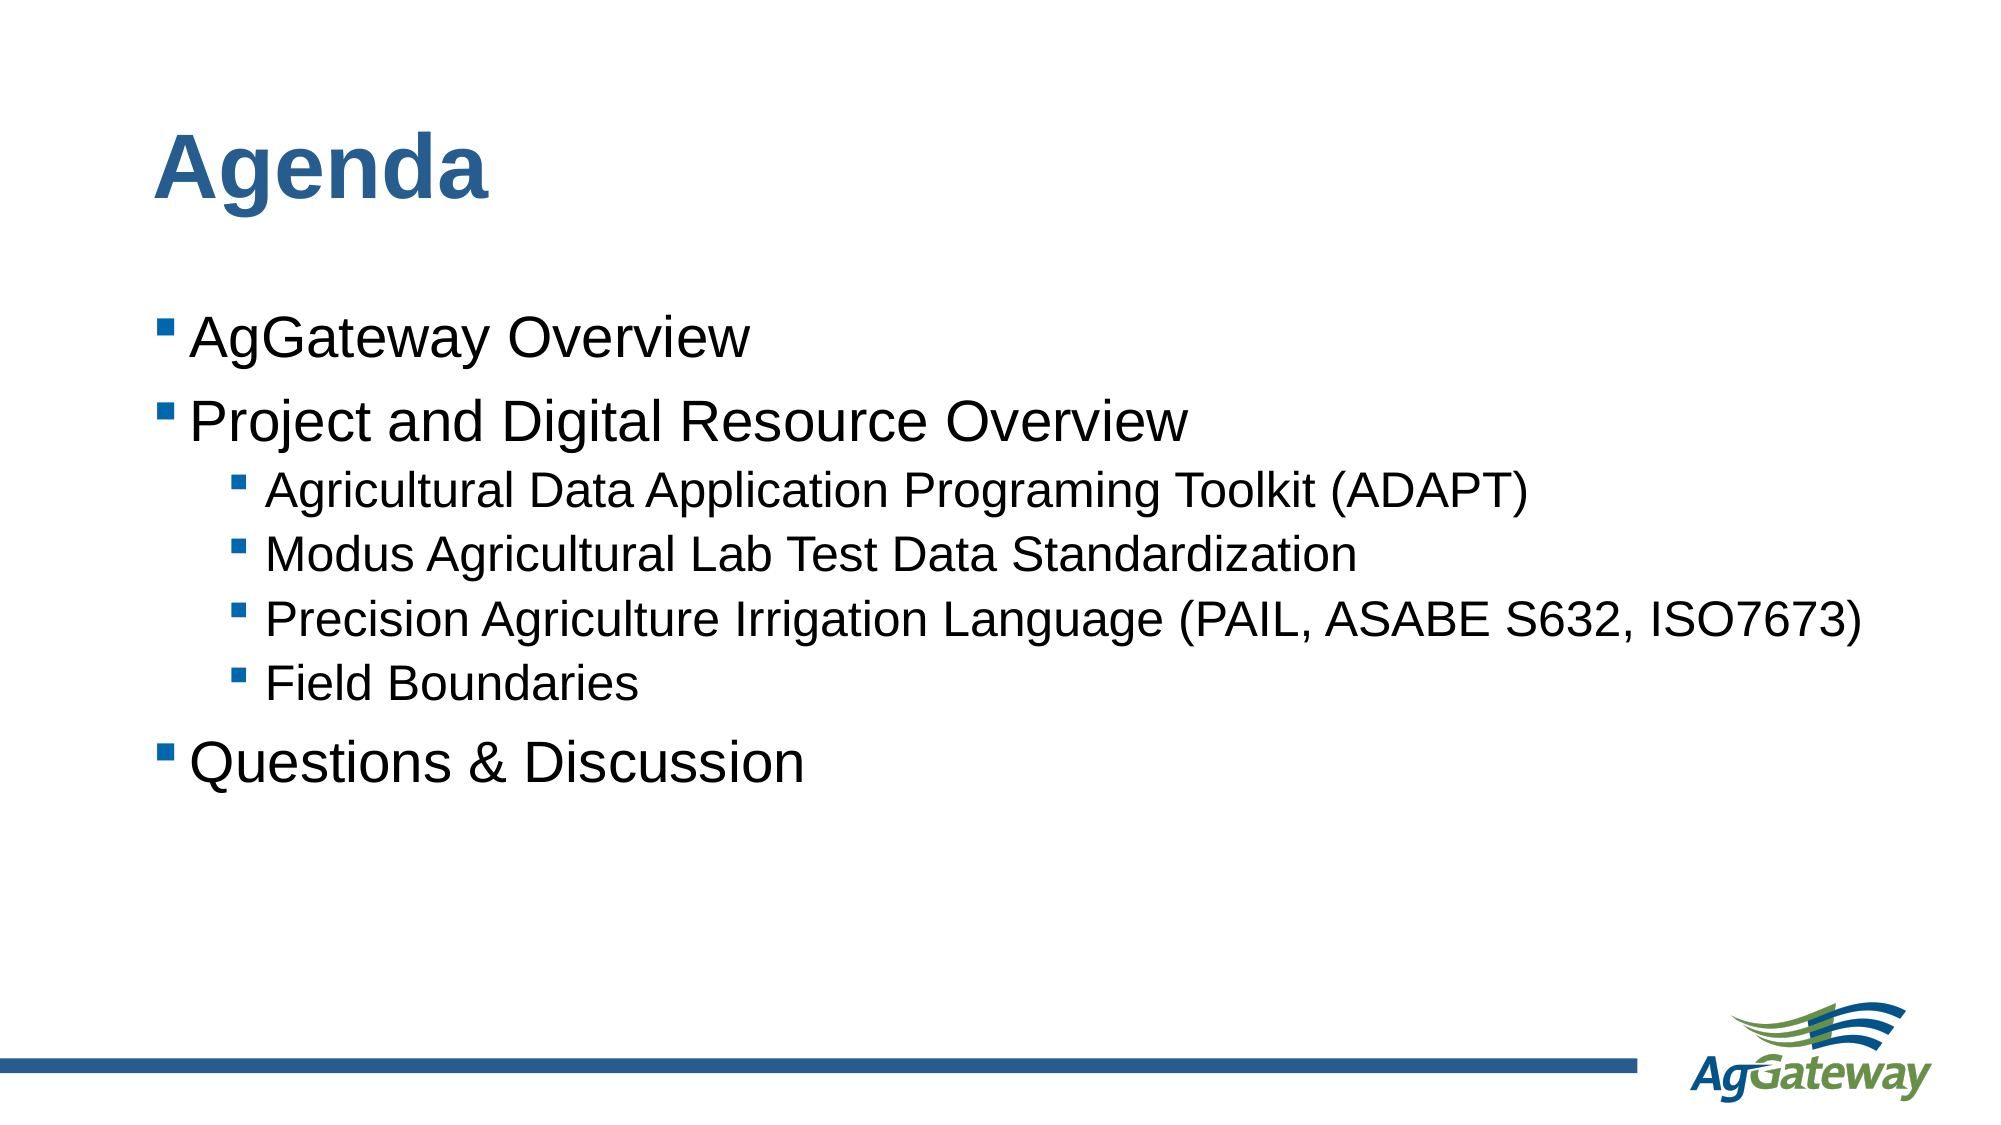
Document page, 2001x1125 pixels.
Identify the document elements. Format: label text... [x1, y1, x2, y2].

picture [1625, 963, 1991, 1125]
title Agenda [137, 59, 1863, 278]
list AgGateway Overview Project and Digital Resource Overview Agricultural Data Application Programing Toolkit (ADAPT) Modus Agricultural Lab Test Data Standardization Precision Agriculture Irrigation Language (PAIL, ASABE S632, ISO7673) Field Boundaries Questions & Discussion [137, 299, 1891, 1014]
